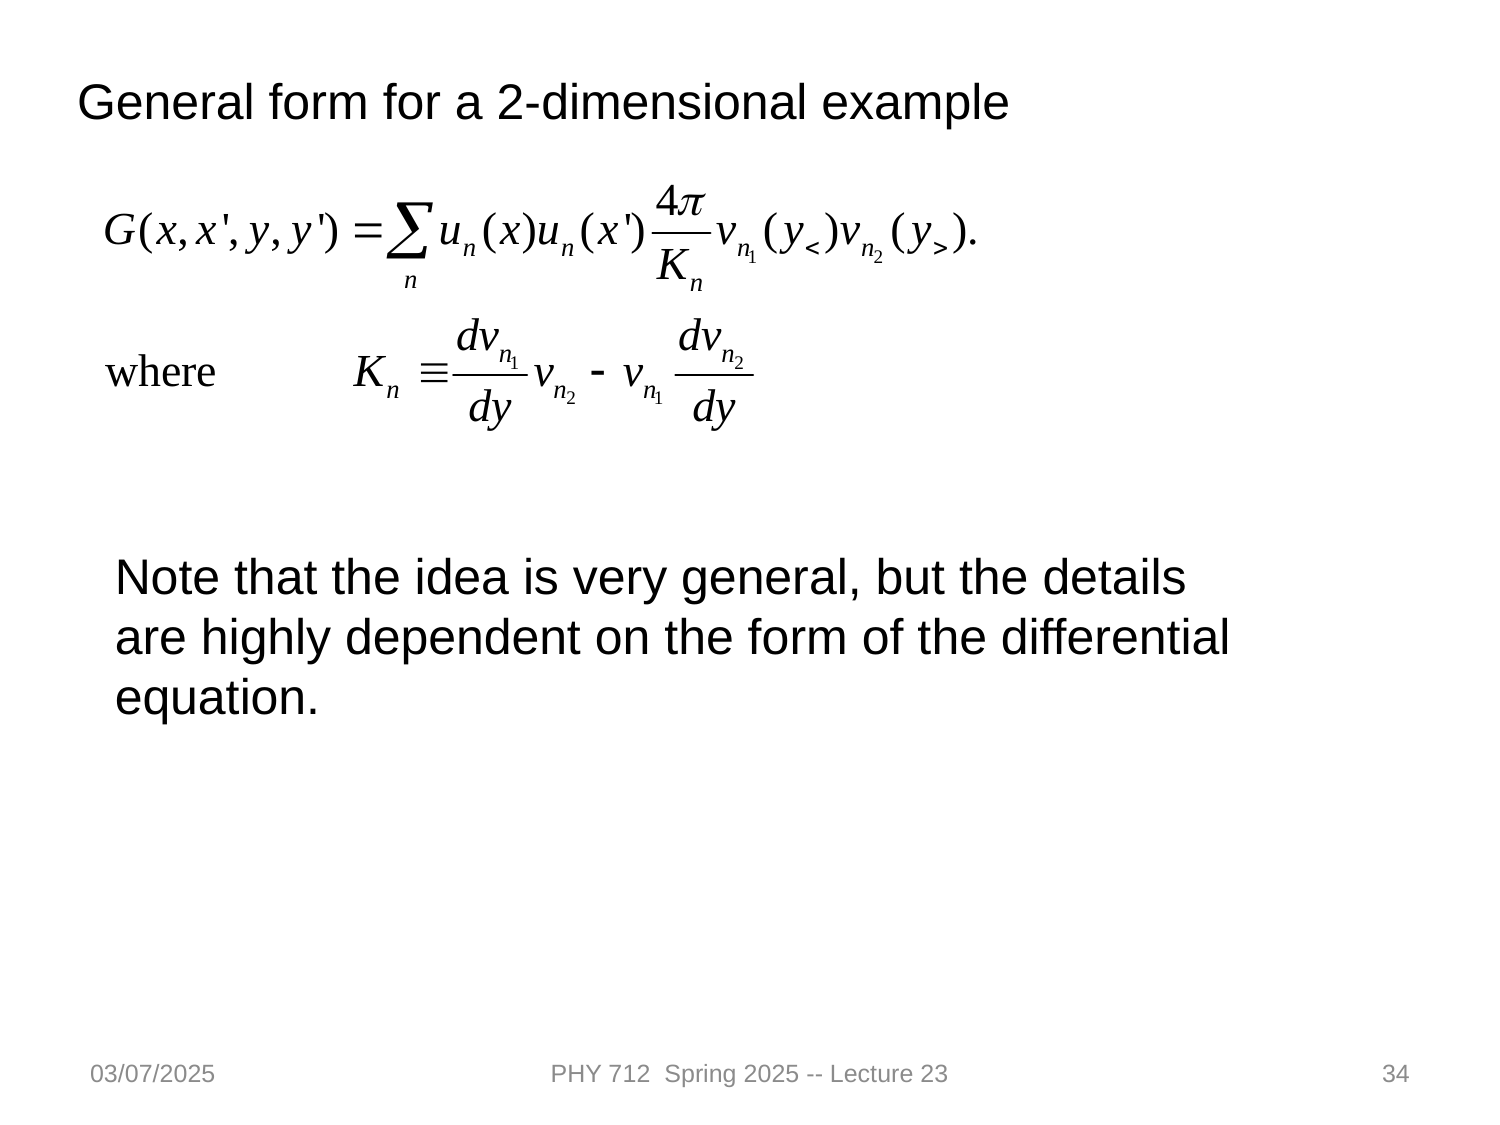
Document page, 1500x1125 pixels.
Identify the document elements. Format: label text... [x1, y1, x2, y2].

text_box General form for a 2-dimensional example [62, 62, 1338, 138]
slide_number 34 [1074, 1042, 1425, 1103]
text_box Note that the idea is very general, but the details are highly dependent on the form of the differential equation. [99, 537, 1250, 733]
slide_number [75, 1042, 425, 1103]
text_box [99, 174, 982, 438]
footer PHY 712 Spring 2025 -- Lecture 23 [512, 1042, 988, 1103]
